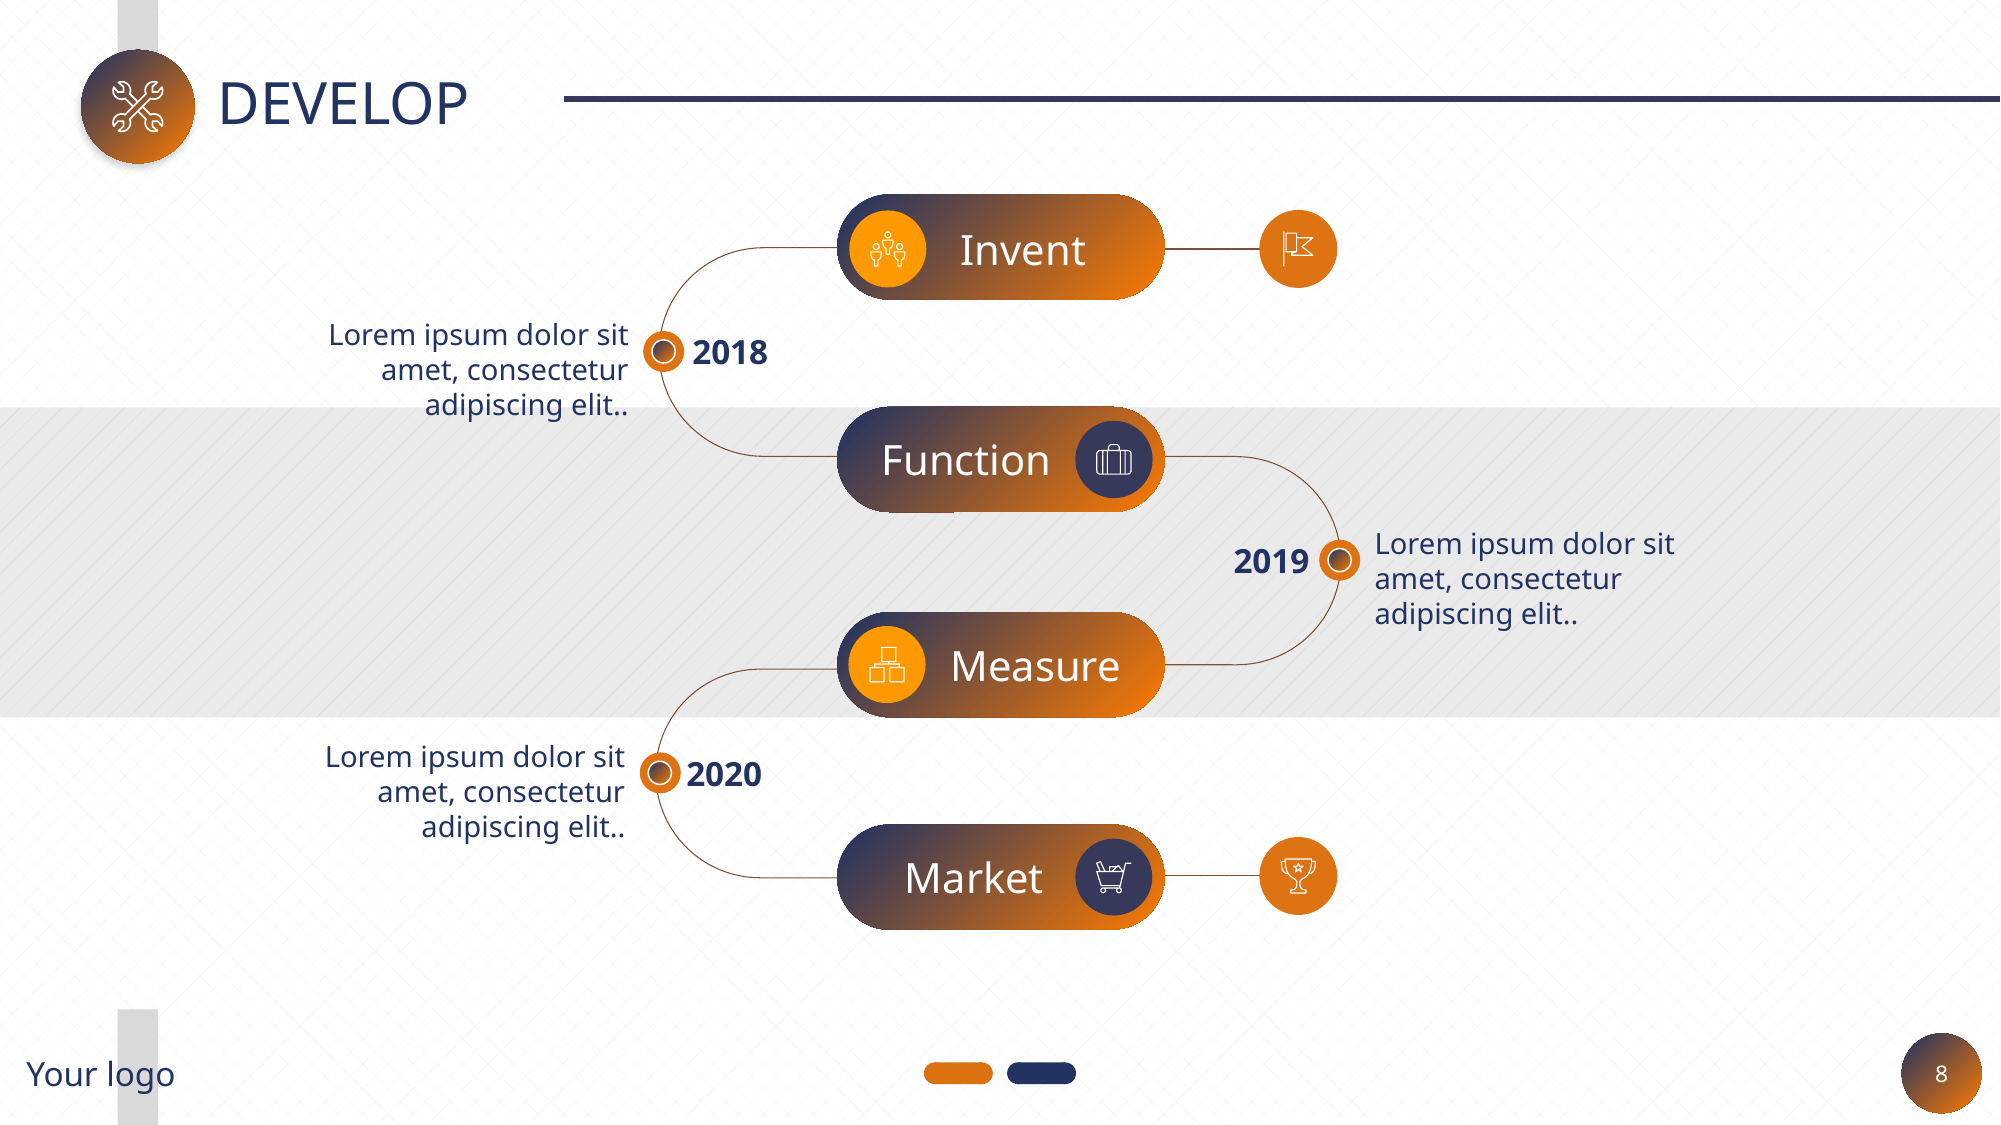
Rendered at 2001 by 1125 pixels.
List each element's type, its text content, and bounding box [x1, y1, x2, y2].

text_box [1012, 823, 1166, 931]
text_box [112, 80, 164, 133]
text_box Lorem ipsum dolor sit amet, consectetur adipiscing elit.. [254, 316, 629, 422]
text_box [1074, 837, 1154, 917]
text_box 2020 [686, 752, 763, 793]
text_box [117, 1008, 159, 1053]
text_box [647, 760, 673, 786]
text_box [117, 0, 159, 52]
text_box [0, 406, 806, 718]
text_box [1280, 858, 1316, 894]
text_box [923, 1062, 1076, 1085]
text_box 2018 [692, 331, 769, 372]
text_box Lorem ipsum dolor sit amet, consectetur adipiscing elit.. [1374, 525, 1750, 631]
text_box [1318, 538, 1362, 582]
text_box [870, 231, 906, 267]
text_box [1327, 547, 1353, 573]
text_box Your logo [26, 1053, 176, 1094]
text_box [985, 309, 1194, 812]
text_box [1096, 860, 1132, 894]
text_box Invent [1016, 223, 1087, 274]
text_box [1194, 406, 2000, 718]
text_box [1258, 208, 1339, 289]
text_box Market [1012, 851, 1044, 902]
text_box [1283, 231, 1314, 267]
text_box [642, 329, 686, 374]
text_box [803, 521, 1012, 1026]
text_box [806, 100, 1016, 604]
text_box Lorem ipsum dolor sit amet, consectetur adipiscing elit.. [250, 738, 626, 843]
text_box [650, 338, 677, 365]
text_box [1016, 193, 1166, 301]
text_box [117, 1094, 159, 1125]
text_box 2019 [1233, 540, 1310, 581]
text_box 8 [1900, 1032, 1983, 1115]
text_box [80, 48, 196, 165]
text_box DEVELOP [217, 66, 471, 137]
text_box [638, 751, 682, 795]
text_box [1258, 835, 1339, 917]
